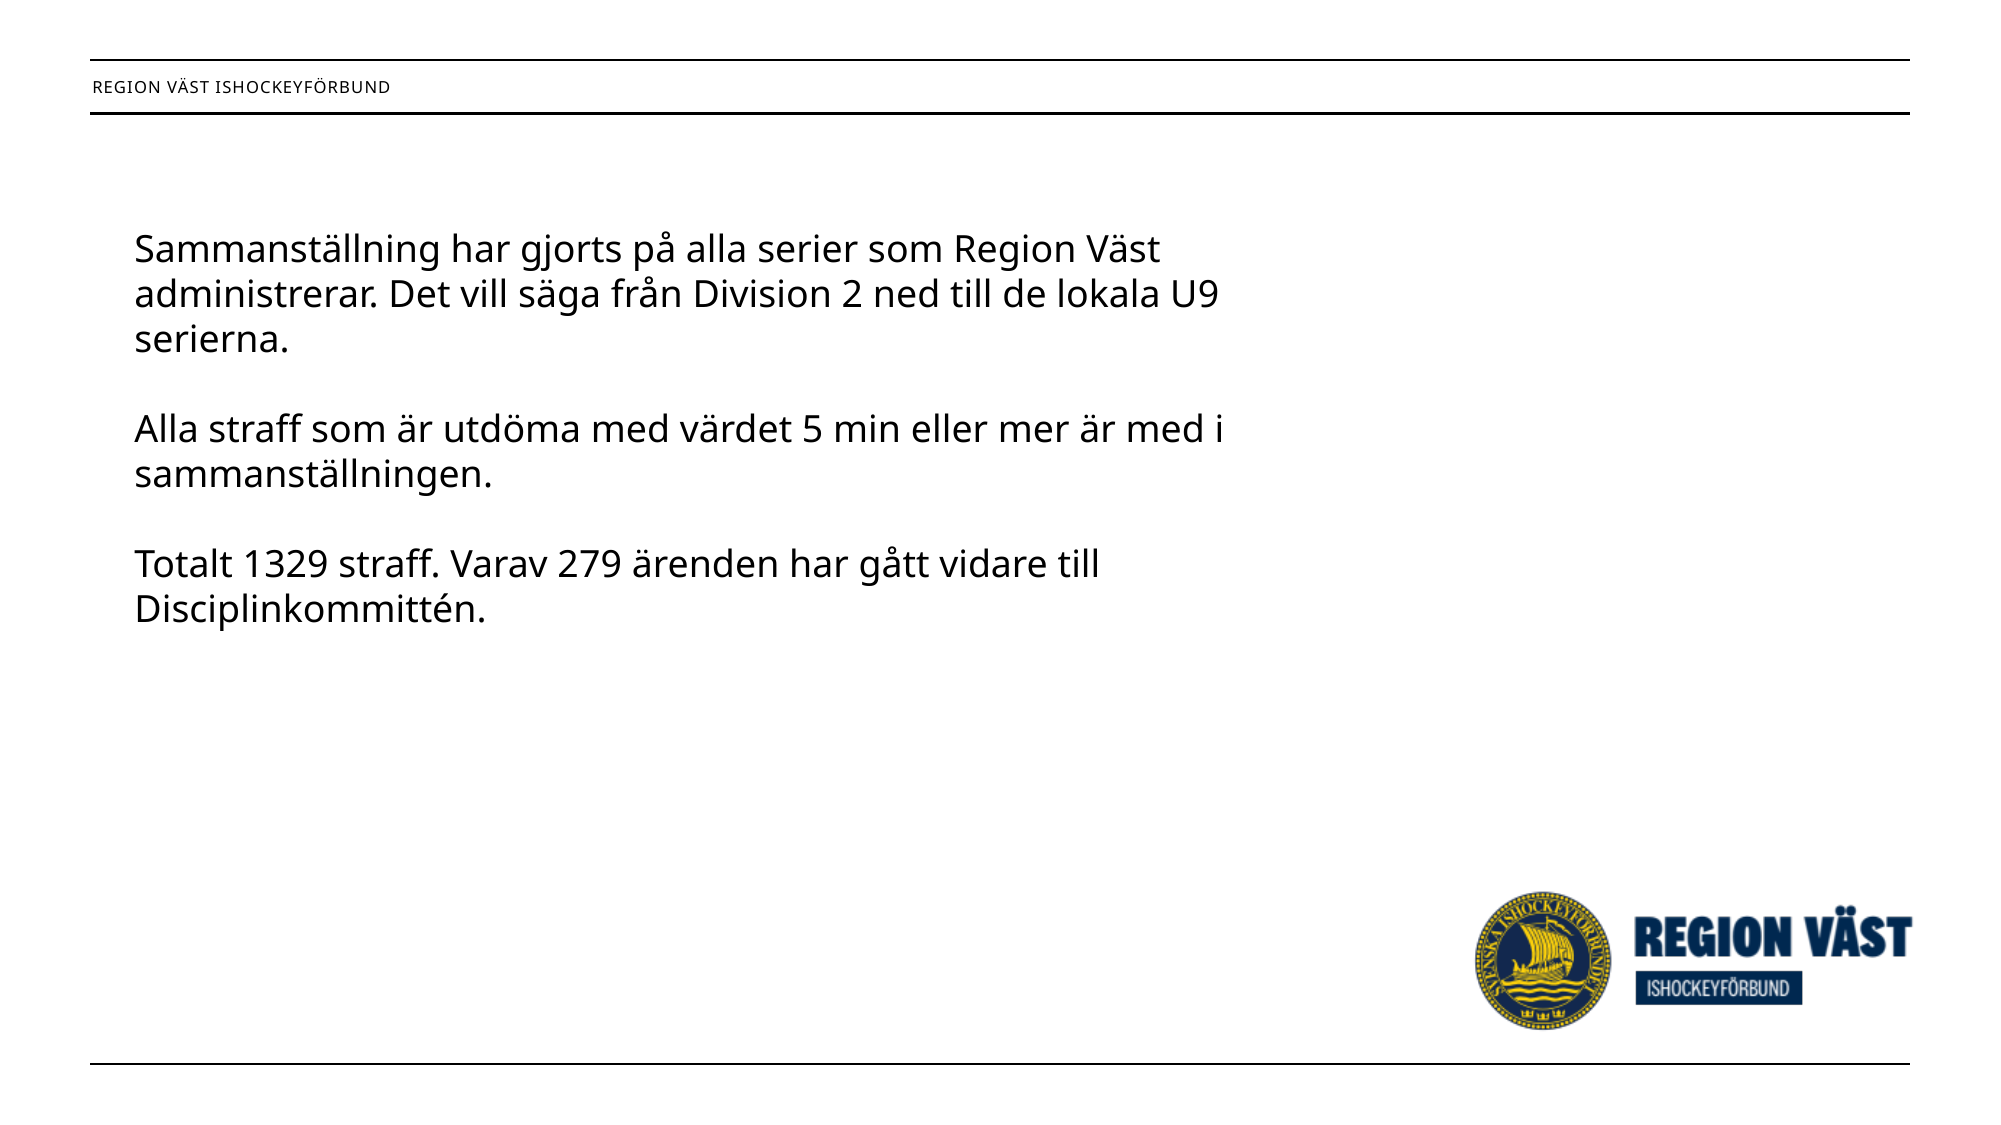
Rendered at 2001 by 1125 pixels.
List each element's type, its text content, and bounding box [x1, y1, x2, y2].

text_box Sammanställning har gjorts på alla serier som Region Väst administrerar. Det vill säga från Division 2 ned till de lokala U9 serierna. Alla straff som är utdöma med värdet 5 min eller mer är med i sammanställningen. Totalt 1329 straff. Varav 279 ärenden har gått vidare till Disciplinkommittén. [119, 217, 1349, 638]
